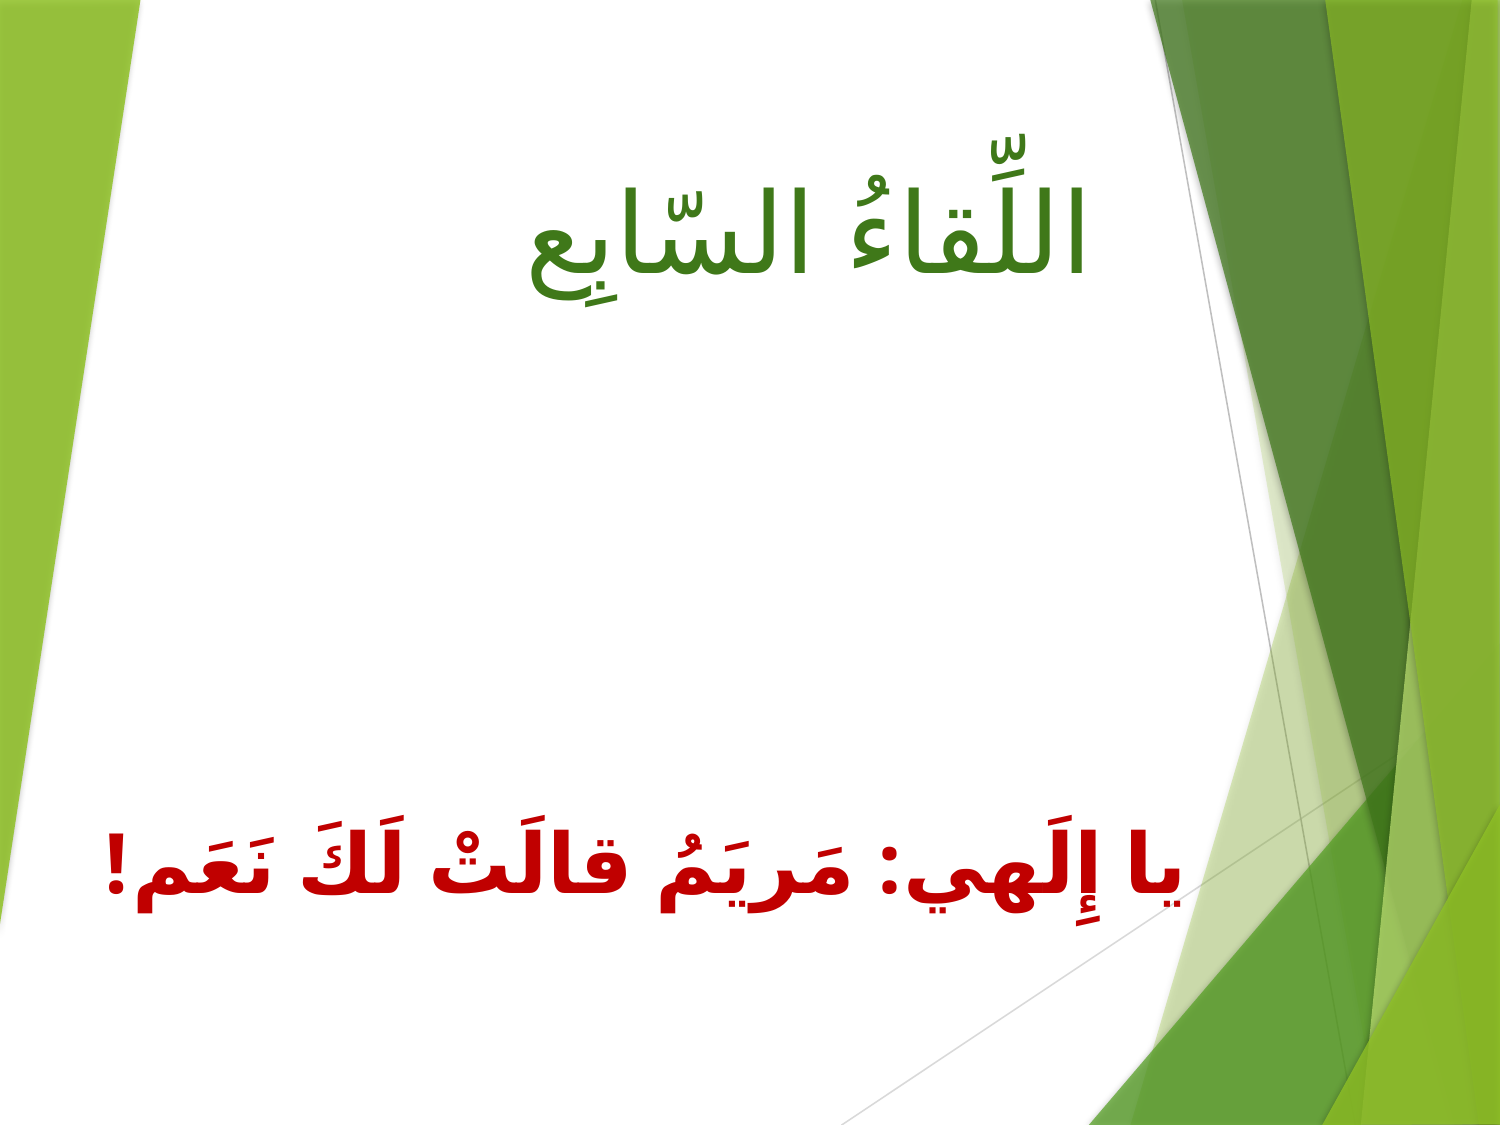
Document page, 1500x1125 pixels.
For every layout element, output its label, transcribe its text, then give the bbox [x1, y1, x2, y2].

subtitle يا إِلَهي: مَريَمُ قالَتْ لَكَ نَعَم! [0, 669, 1203, 962]
title اللِّقاءُ السّابِع [375, 155, 1108, 304]
